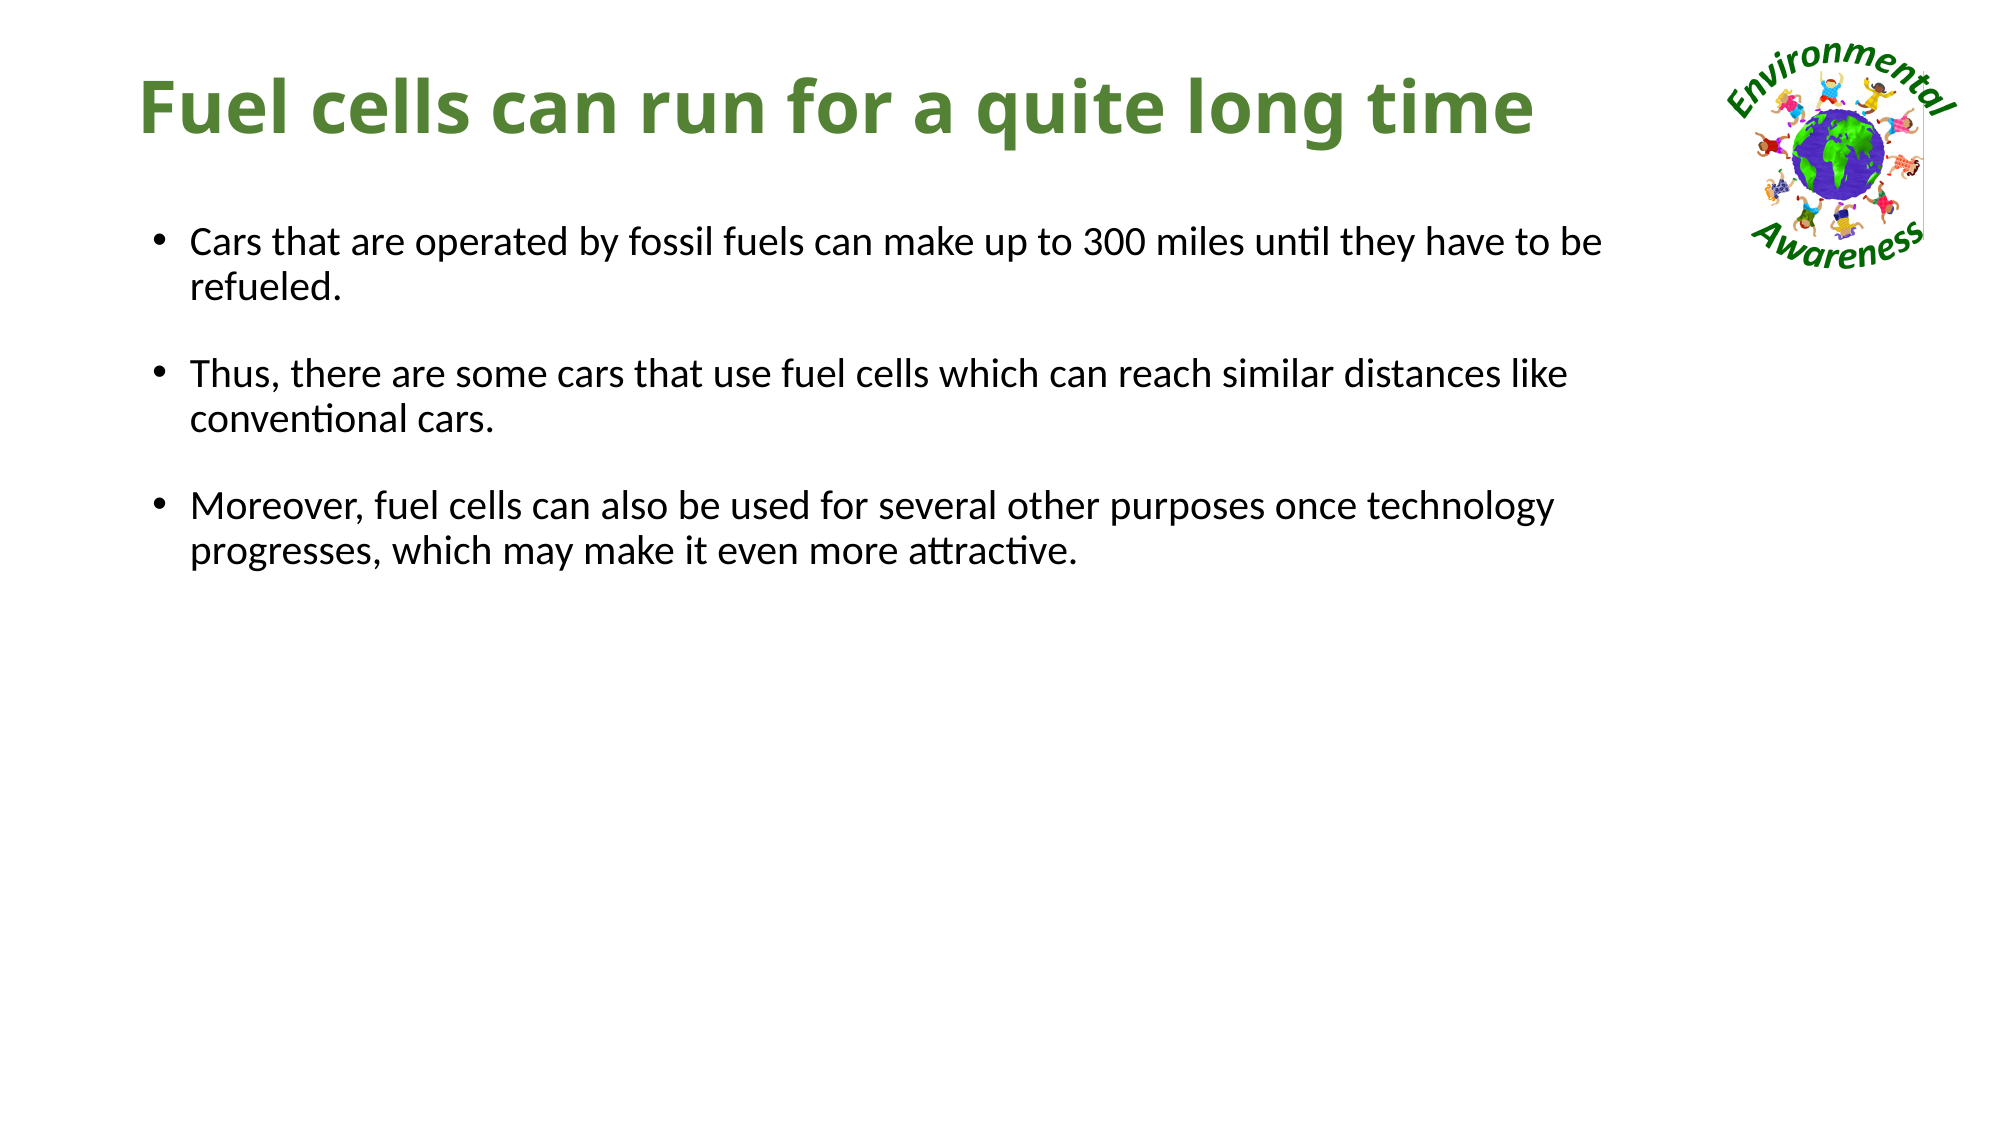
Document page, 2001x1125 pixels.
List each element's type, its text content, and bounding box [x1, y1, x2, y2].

list Cars that are operated by fossil fuels can make up to 300 miles until they have to be refueled. Thus, there are some cars that use fuel cells which can reach similar distances like conventional cars. Moreover, fuel cells can also be used for several other purposes once technology progresses, which may make it even more attractive. [137, 212, 1650, 1021]
picture [1716, 35, 1962, 278]
title Fuel cells can run for a quite long time [122, 59, 1650, 160]
